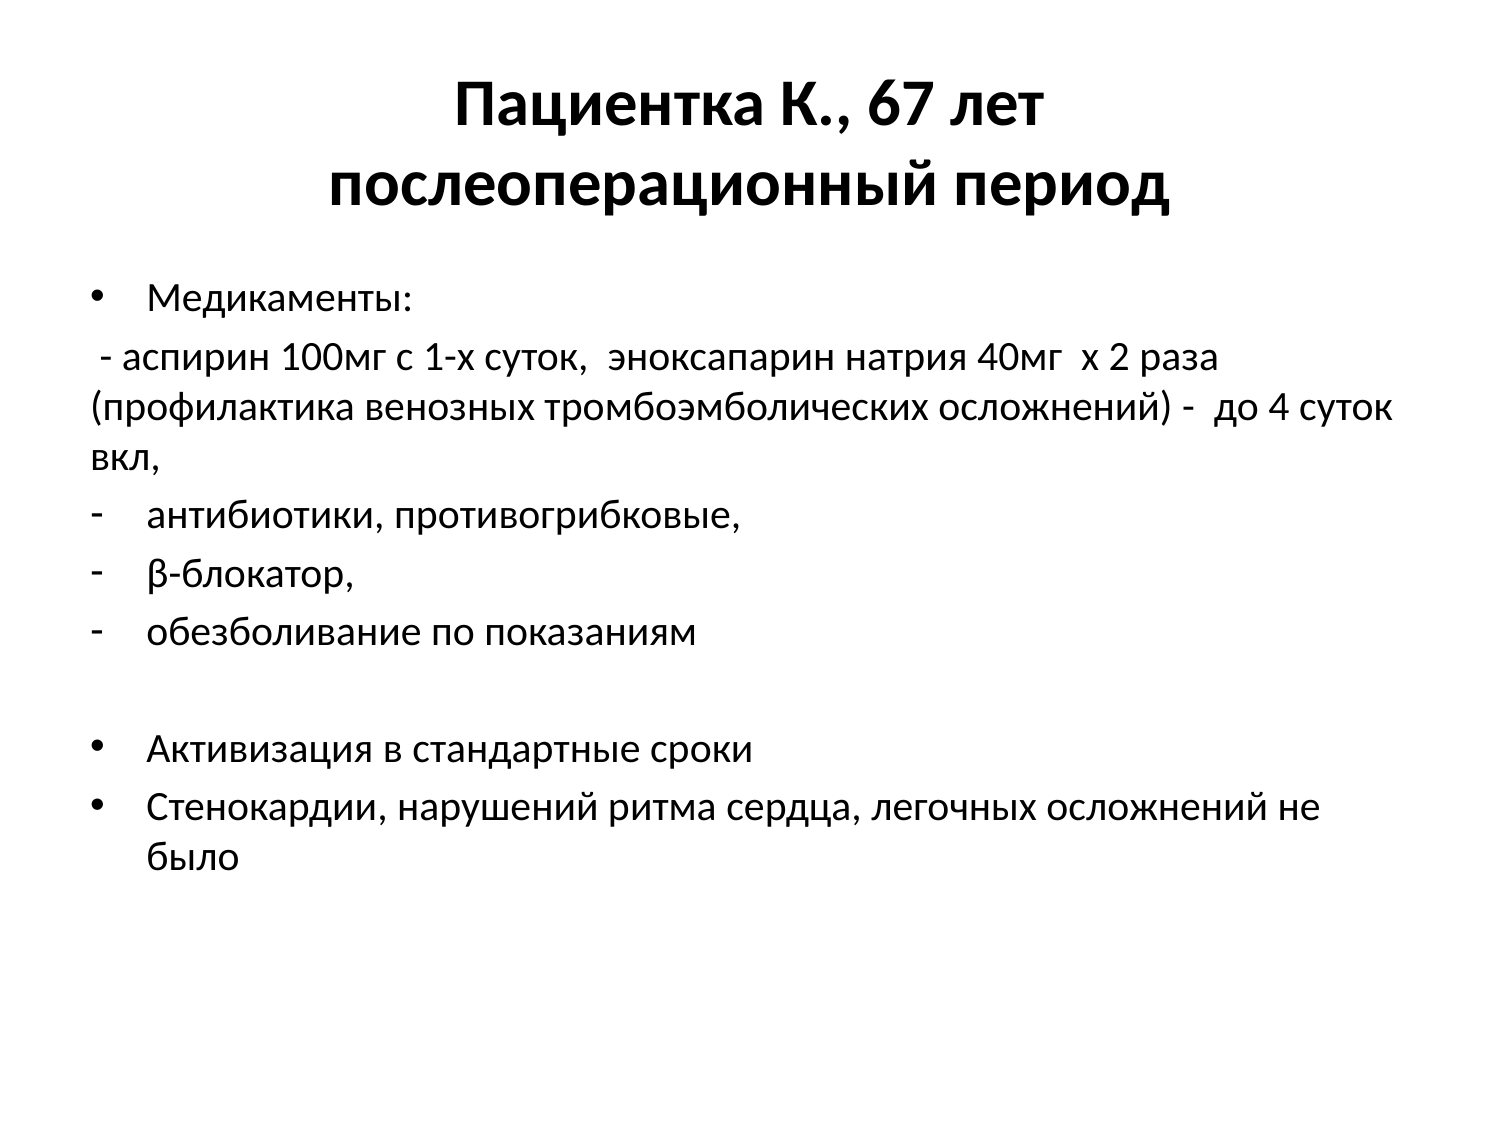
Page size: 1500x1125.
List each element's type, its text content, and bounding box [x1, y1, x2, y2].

list Медикаменты: - аспирин 100мг с 1-х суток, эноксапарин натрия 40мг х 2 раза (профилактика венозных тромбоэмболических осложнений) - до 4 суток вкл, антибиотики, противогрибковые, β-блокатор, обезболивание по показаниям Активизация в стандартные сроки Стенокардии, нарушений ритма сердца, легочных осложнений не было [75, 262, 1425, 1005]
title Пациентка К., 67 лет послеоперационный период [75, 45, 1425, 233]
